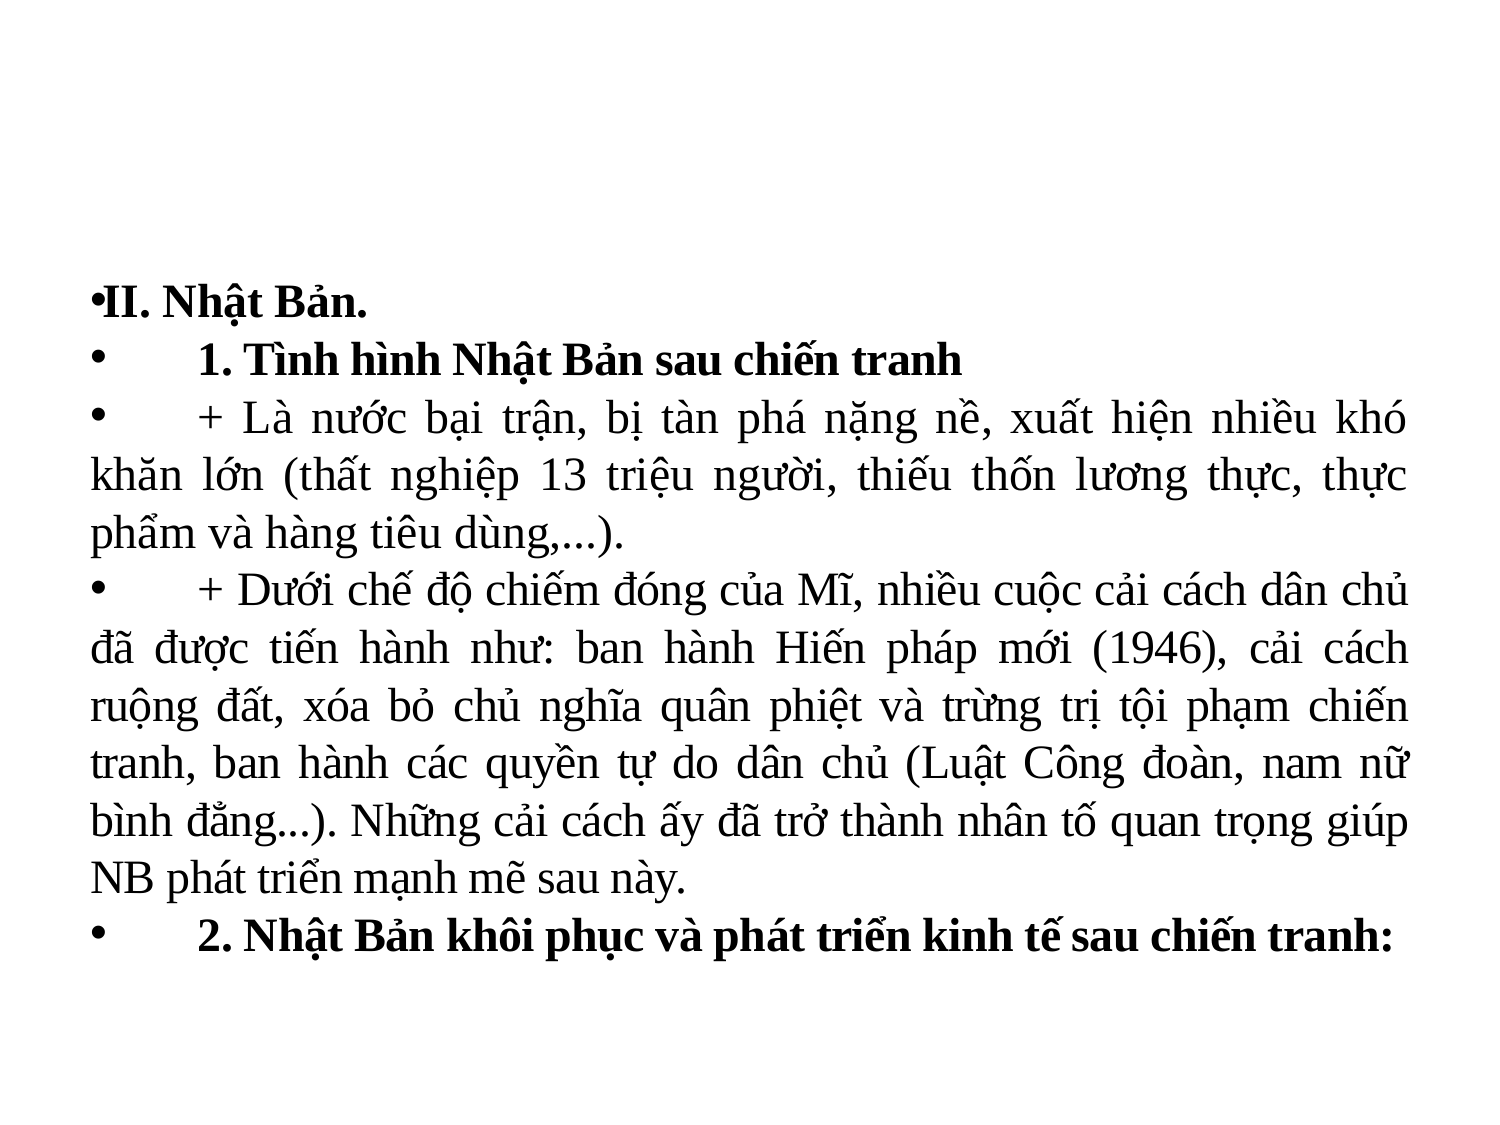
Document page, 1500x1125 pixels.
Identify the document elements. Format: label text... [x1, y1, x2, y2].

list II. Nhật Bản. 1. Tình hình Nhật Bản sau chiến tranh + Là nước bại trận, bị tàn phá nặng nề, xuất hiện nhiều khó khăn lớn (thất nghiệp 13 triệu người, thiếu thốn lương thực, thực phẩm và hàng tiêu dùng,...). + Dưới chế độ chiếm đóng của Mĩ, nhiều cuộc cải cách dân chủ đã được tiến hành như: ban hành Hiến pháp mới (1946), cải cách ruộng đất, xóa bỏ chủ nghĩa quân phiệt và trừng trị tội phạm chiến tranh, ban hành các quyền tự do dân chủ (Luật Công đoàn, nam nữ bình đẳng...). Những cải cách ấy đã trở thành nhân tố quan trọng giúp NB phát triển mạnh mẽ sau này. 2. Nhật Bản khôi phục và phát triển kinh tế sau chiến tranh: [75, 262, 1425, 1005]
